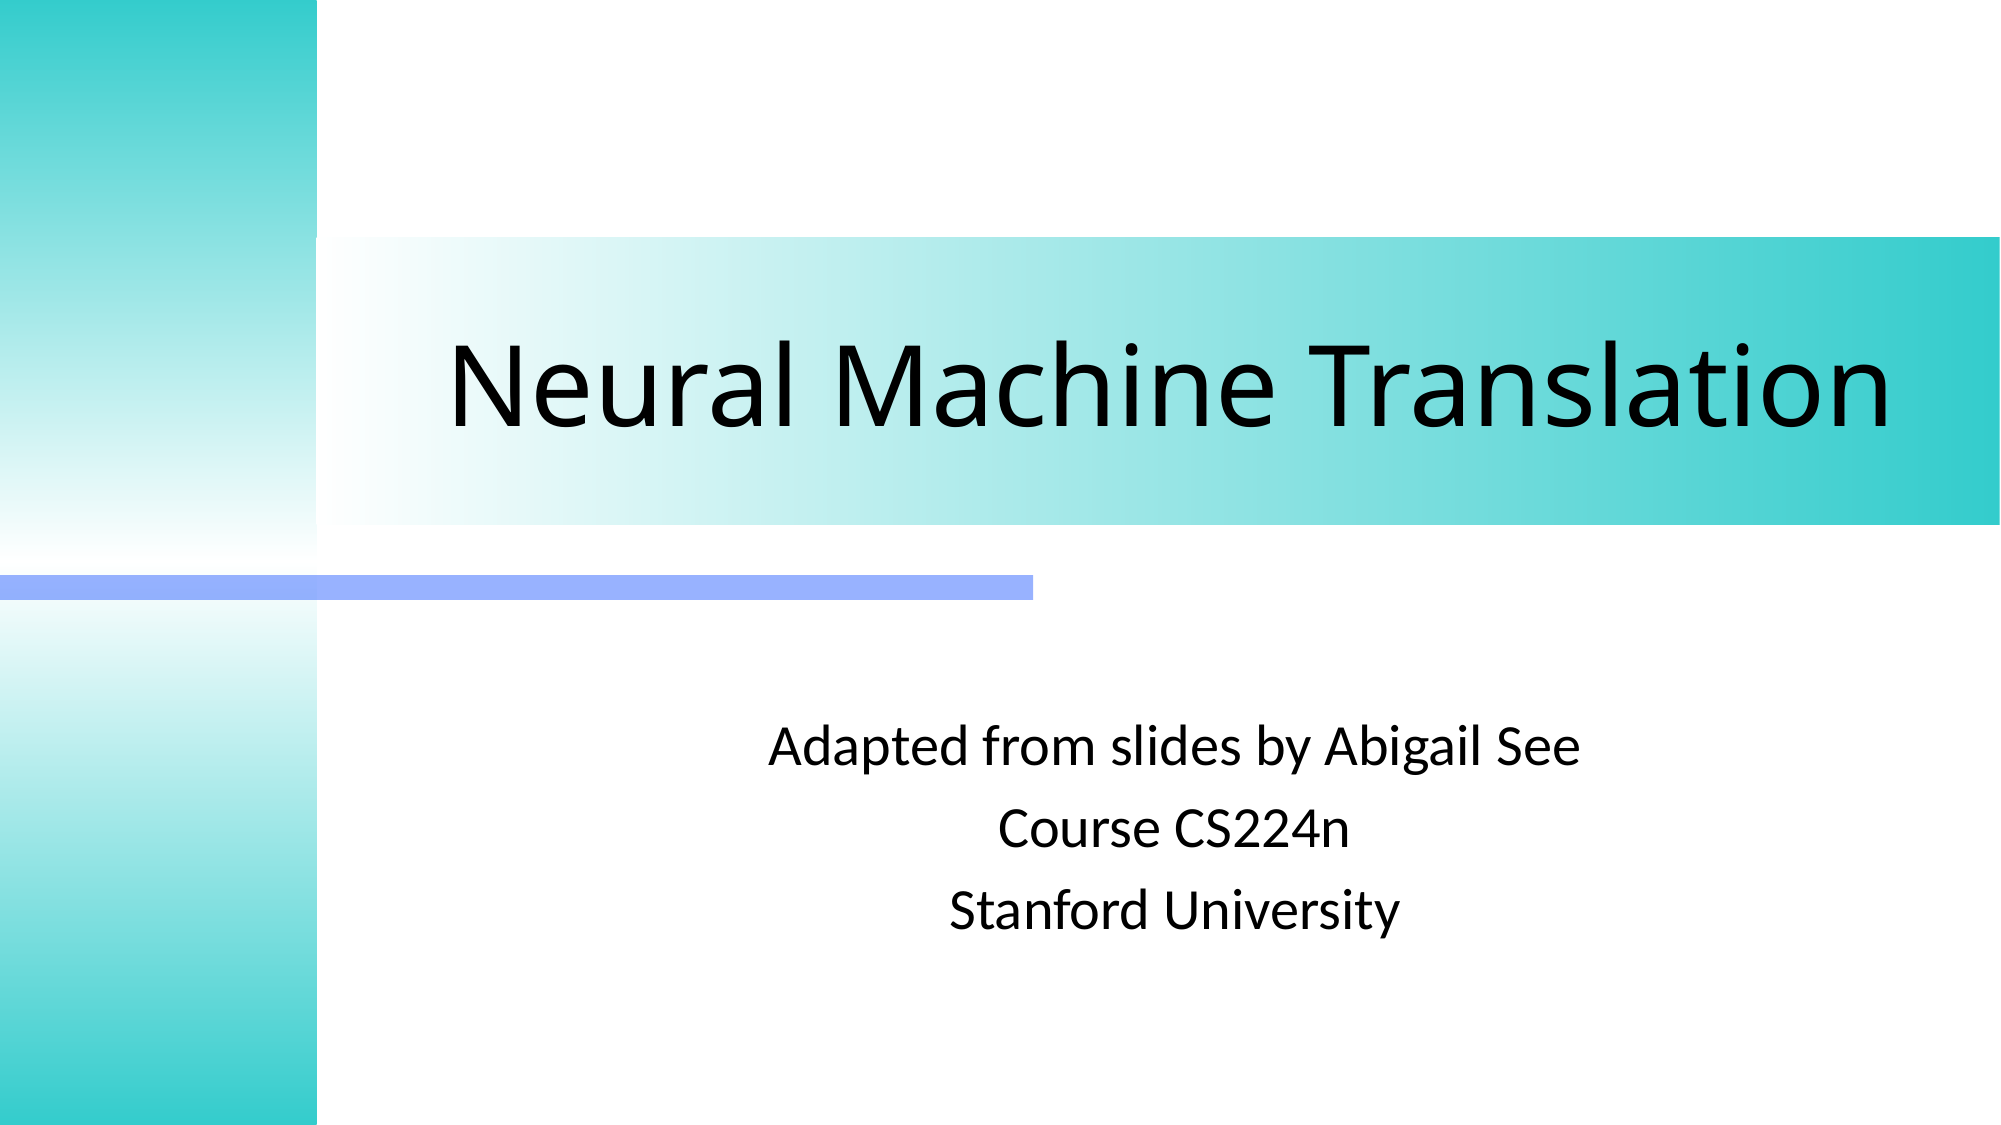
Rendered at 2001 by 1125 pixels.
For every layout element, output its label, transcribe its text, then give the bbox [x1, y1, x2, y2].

title Neural Machine Translation [429, 268, 1955, 494]
text_box Adapted from slides by Abigail See Course CS224n Stanford University [474, 699, 1875, 988]
subtitle [449, 674, 1851, 963]
